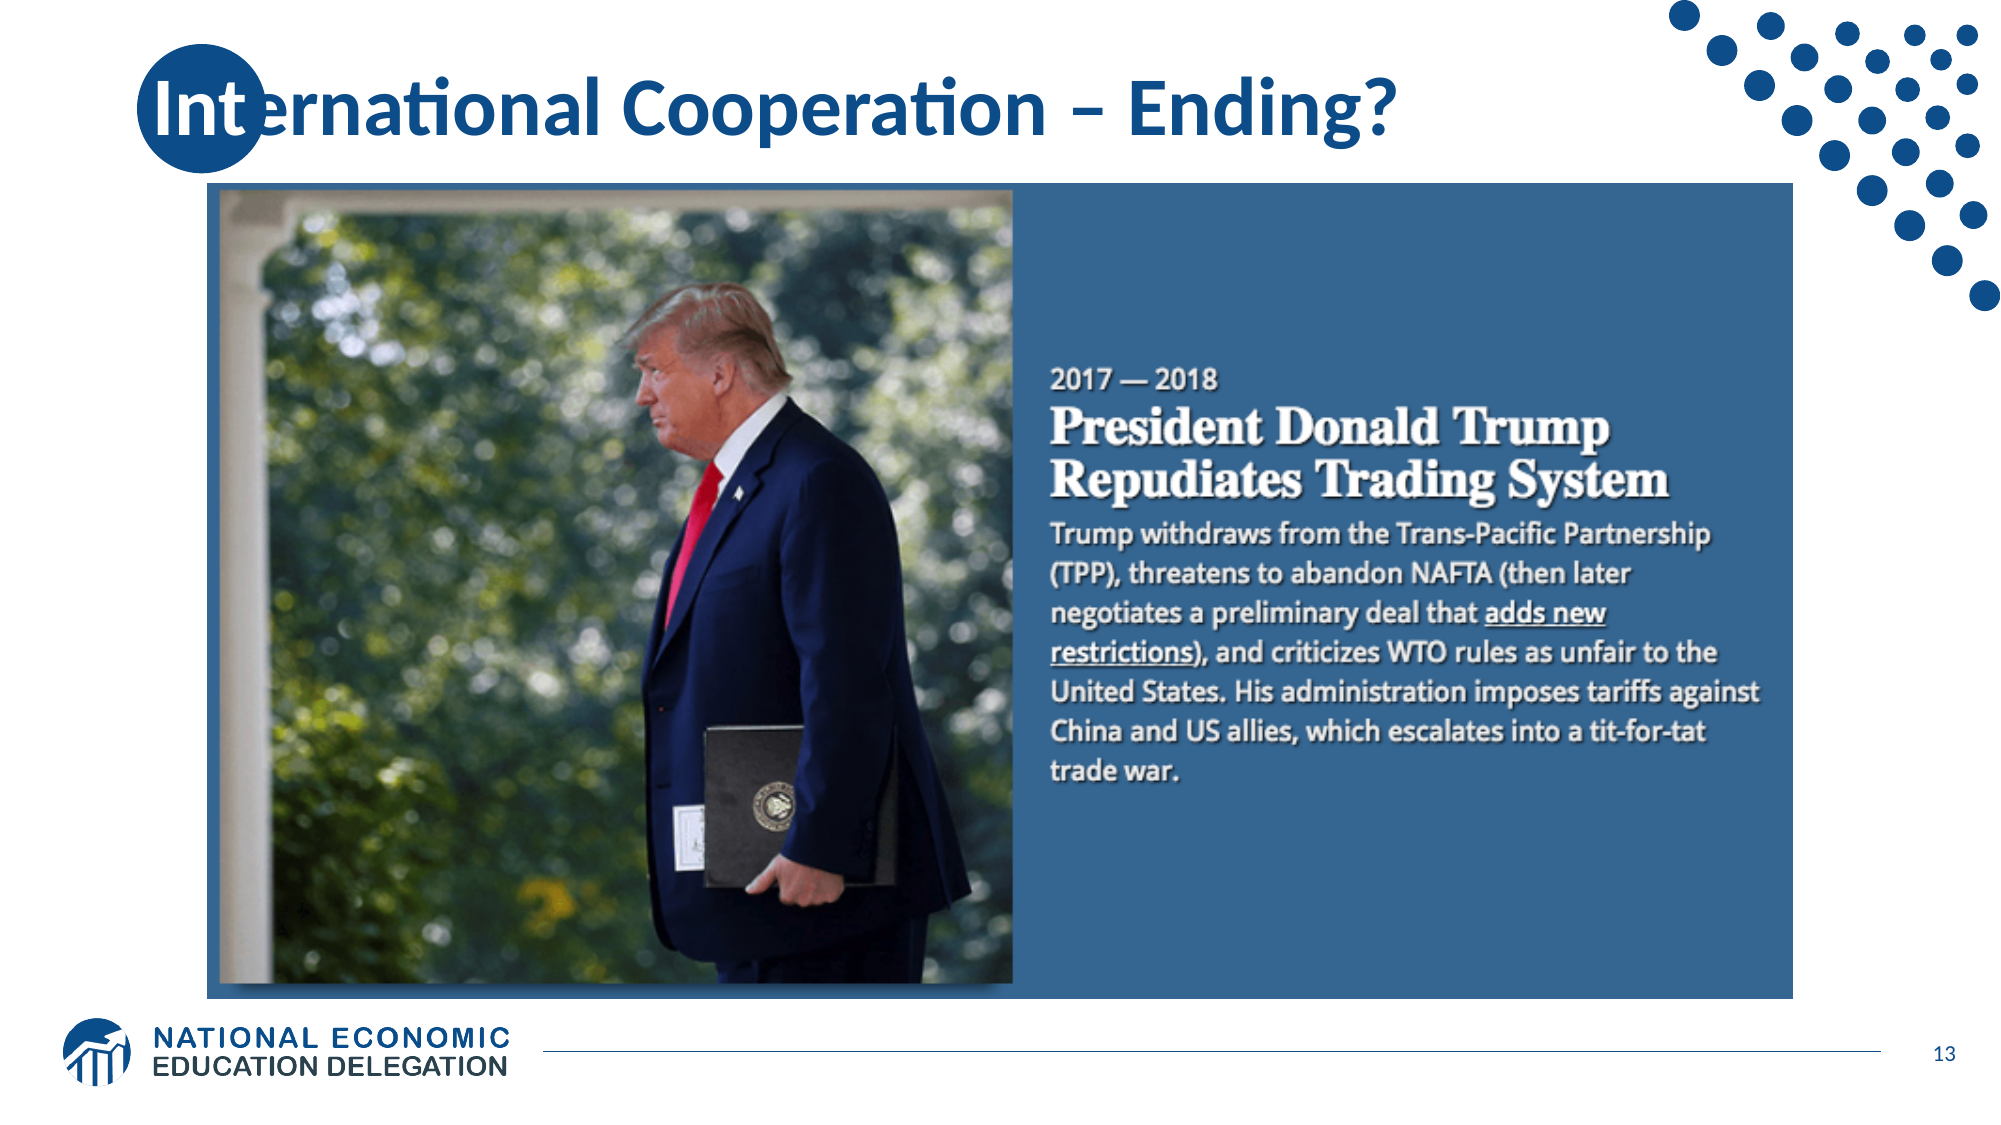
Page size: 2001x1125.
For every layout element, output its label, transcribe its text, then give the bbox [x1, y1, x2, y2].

title International Cooperation – Ending? [137, 0, 1863, 218]
picture [55, 1013, 520, 1091]
picture [207, 183, 1793, 999]
slide_number 13 [1521, 1022, 1972, 1082]
